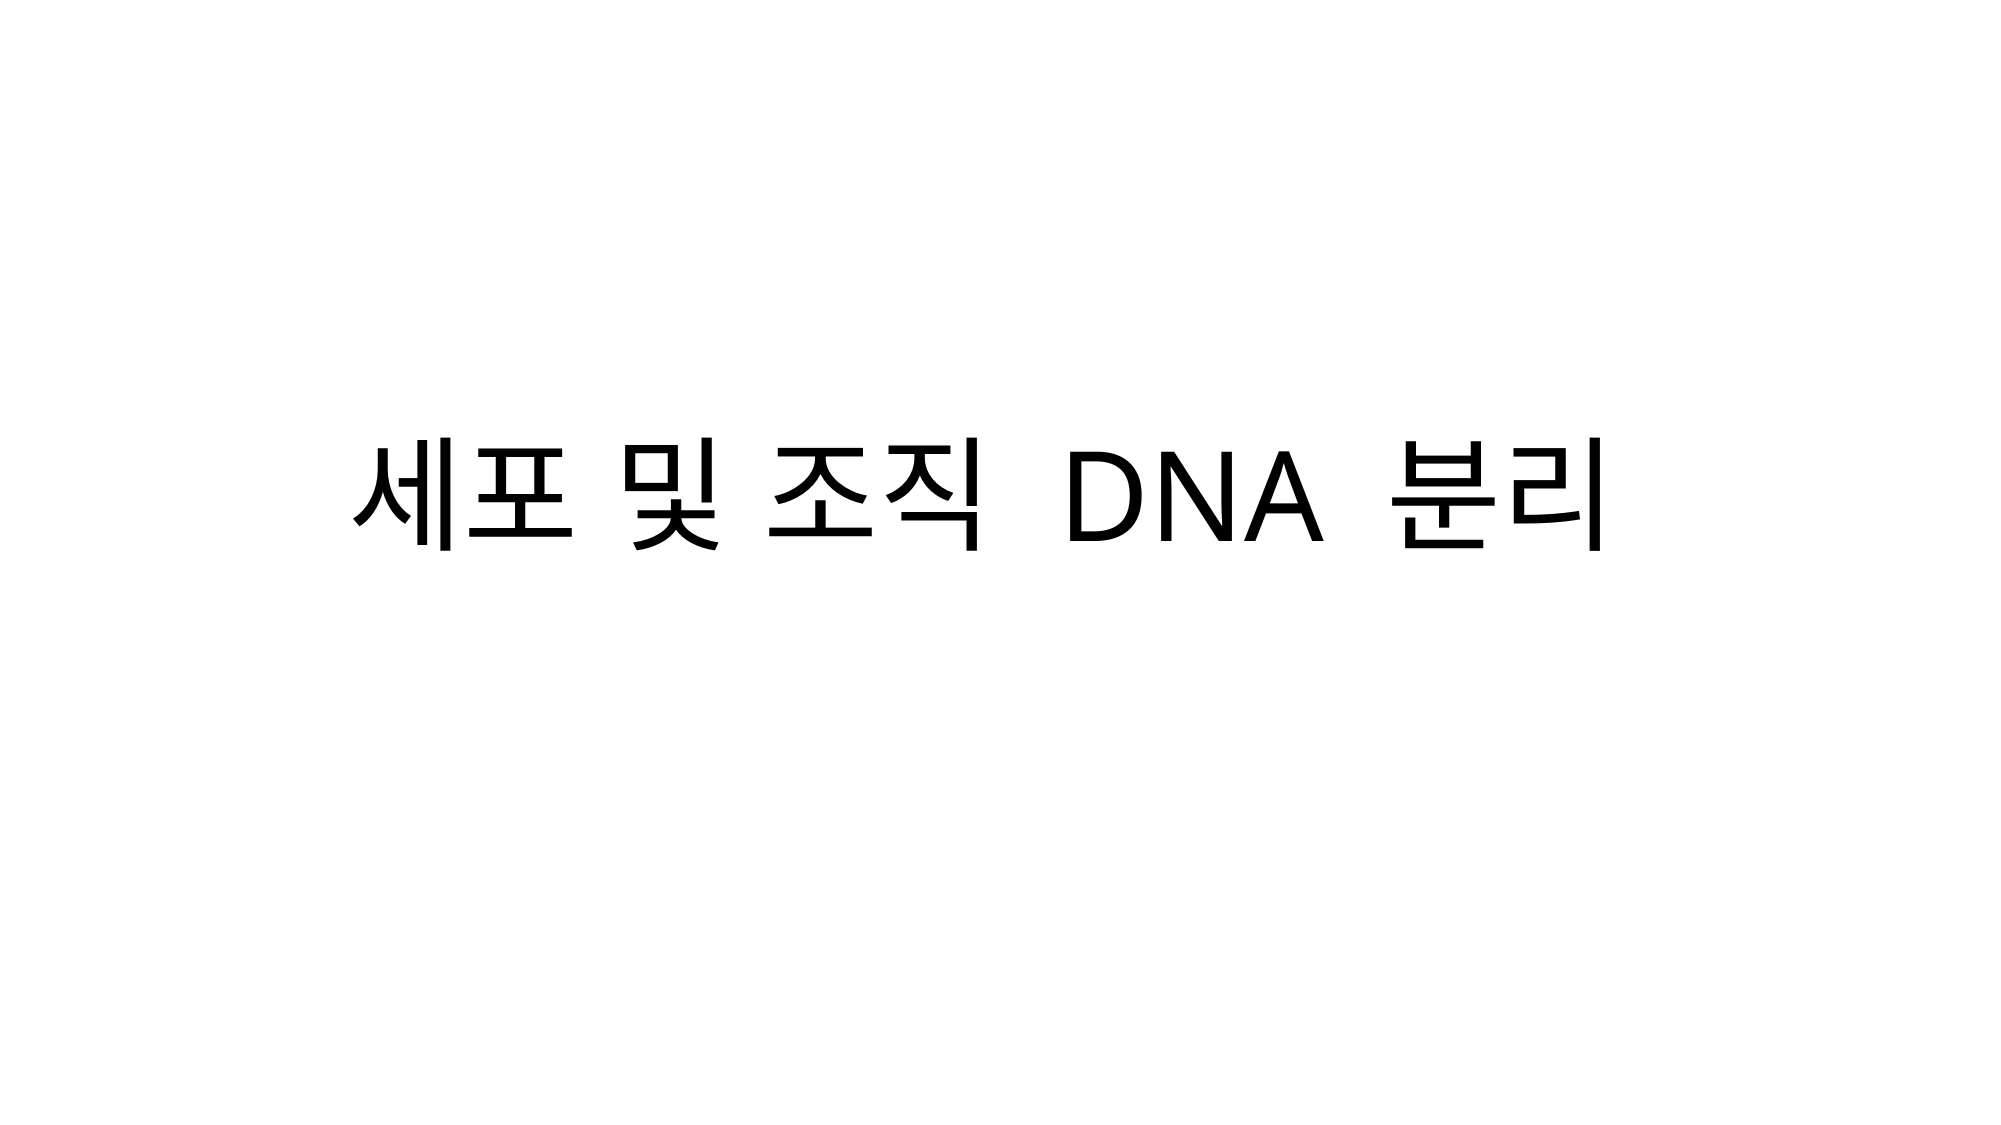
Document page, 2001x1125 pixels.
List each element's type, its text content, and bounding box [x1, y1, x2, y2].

title 세포 및 조직 DNA 분리 [249, 184, 1750, 576]
